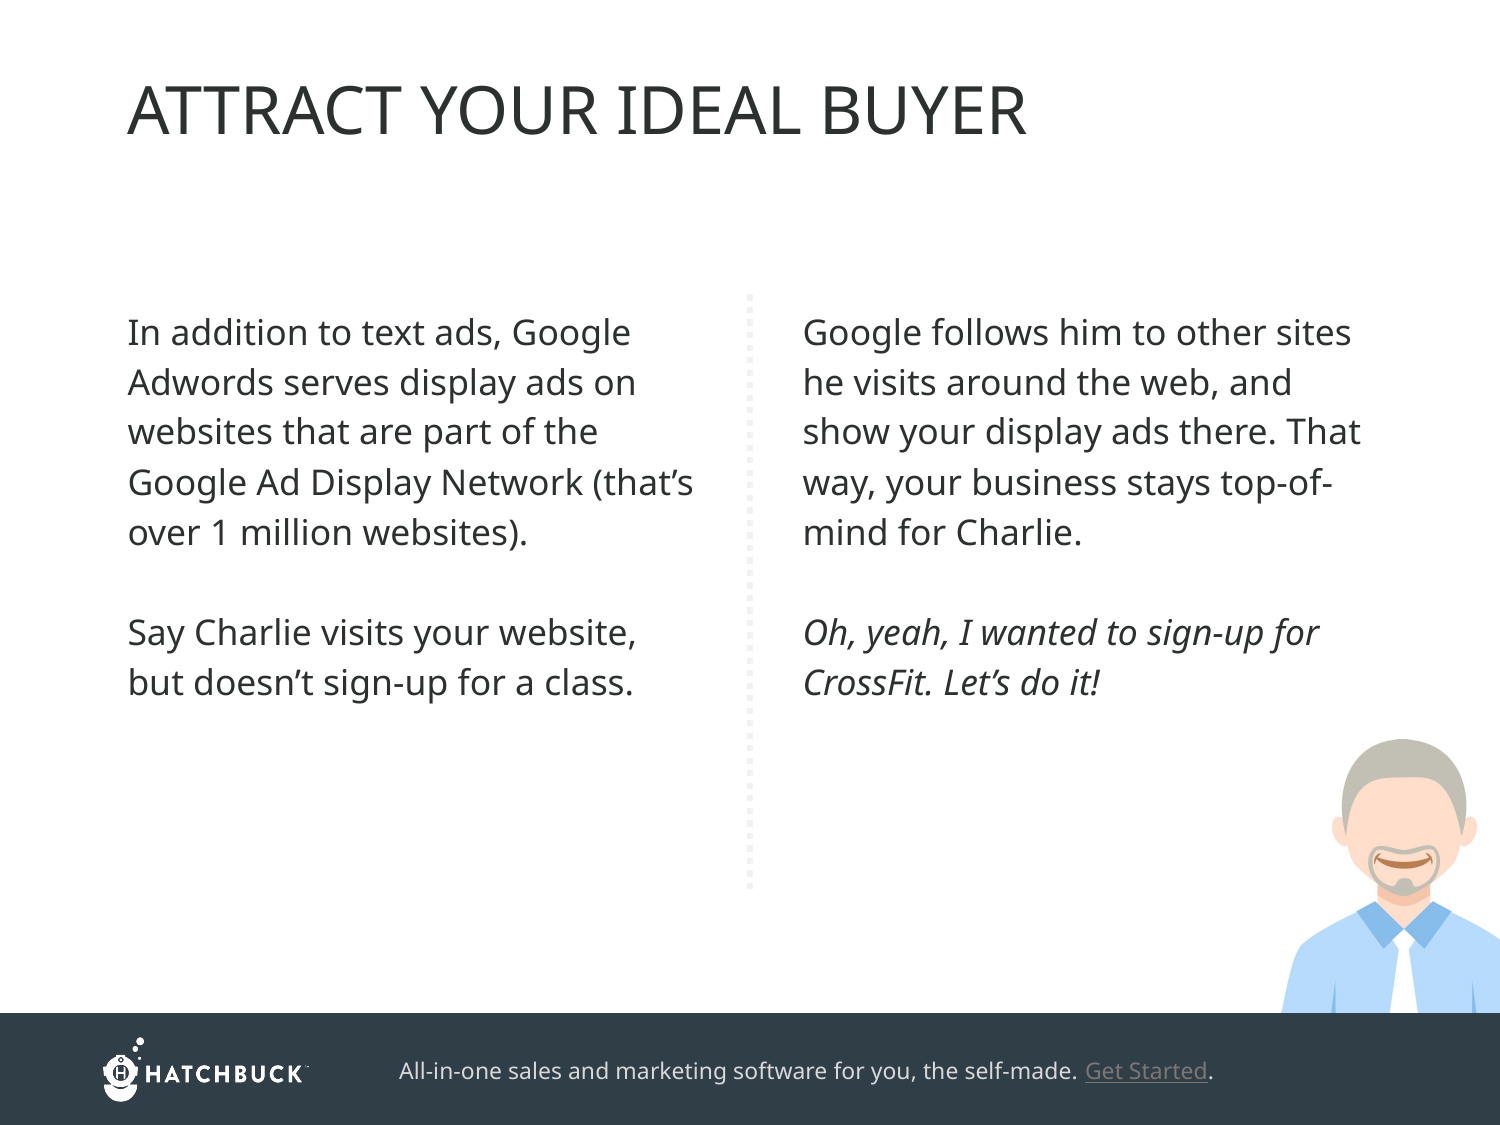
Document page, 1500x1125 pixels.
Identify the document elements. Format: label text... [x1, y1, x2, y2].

picture [103, 1037, 309, 1102]
list In addition to text ads, Google Adwords serves display ads on websites that are part of the Google Ad Display Network (that’s over 1 million websites). Say Charlie visits your website, but doesn’t sign-up for a class. [112, 294, 713, 895]
list ATTRACT YOUR IDEAL BUYER [112, 90, 1388, 241]
list Google follows him to other sites he visits around the web, and show your display ads there. That way, your business stays top-of-mind for Charlie. Oh, yeah, I wanted to sign-up for CrossFit. Let’s do it! [787, 294, 1388, 895]
picture [1281, 739, 1500, 1013]
